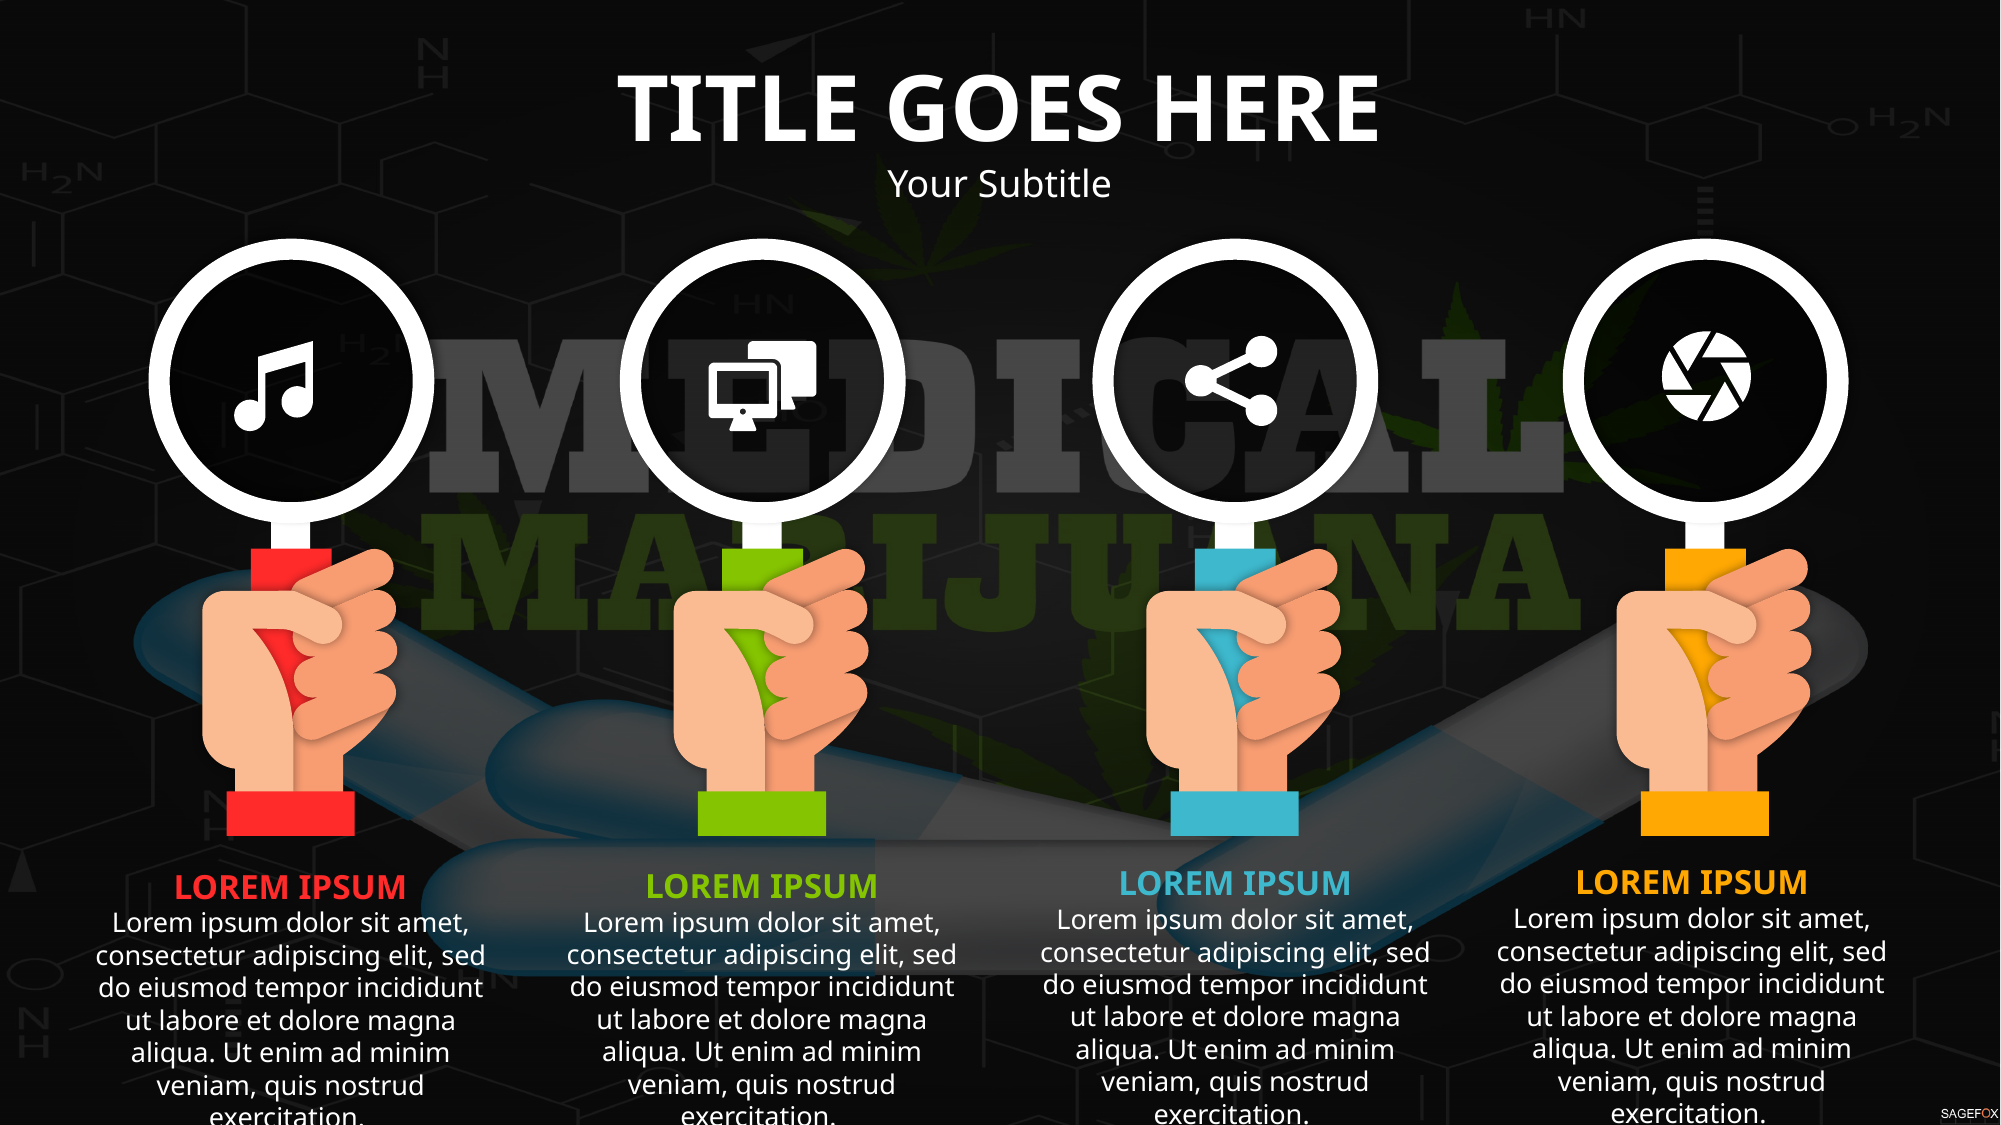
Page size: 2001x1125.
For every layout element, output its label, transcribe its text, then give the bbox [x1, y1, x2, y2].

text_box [619, 238, 906, 836]
text_box LOREM IPSUM Lorem ipsum dolor sit amet, consectetur adipiscing elit, sed do eiusmod tempor incididunt ut labore et dolore magna aliqua. Ut enim ad minim veniam, quis nostrud exercitation. [552, 859, 972, 1125]
text_box LOREM IPSUM Lorem ipsum dolor sit amet, consectetur adipiscing elit, sed do eiusmod tempor incididunt ut labore et dolore magna aliqua. Ut enim ad minim veniam, quis nostrud exercitation. [1025, 857, 1445, 1125]
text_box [708, 341, 817, 432]
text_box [1562, 238, 1849, 836]
text_box LOREM IPSUM Lorem ipsum dolor sit amet, consectetur adipiscing elit, sed do eiusmod tempor incididunt ut labore et dolore magna aliqua. Ut enim ad minim veniam, quis nostrud exercitation. [81, 860, 501, 1125]
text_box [148, 238, 435, 836]
picture [0, 0, 2001, 1125]
text_box TITLE GOES HERE Your Subtitle [548, 42, 1452, 212]
text_box LOREM IPSUM Lorem ipsum dolor sit amet, consectetur adipiscing elit, sed do eiusmod tempor incididunt ut labore et dolore magna aliqua. Ut enim ad minim veniam, quis nostrud exercitation. [1482, 856, 1902, 1125]
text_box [1662, 331, 1751, 422]
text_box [1092, 238, 1379, 836]
